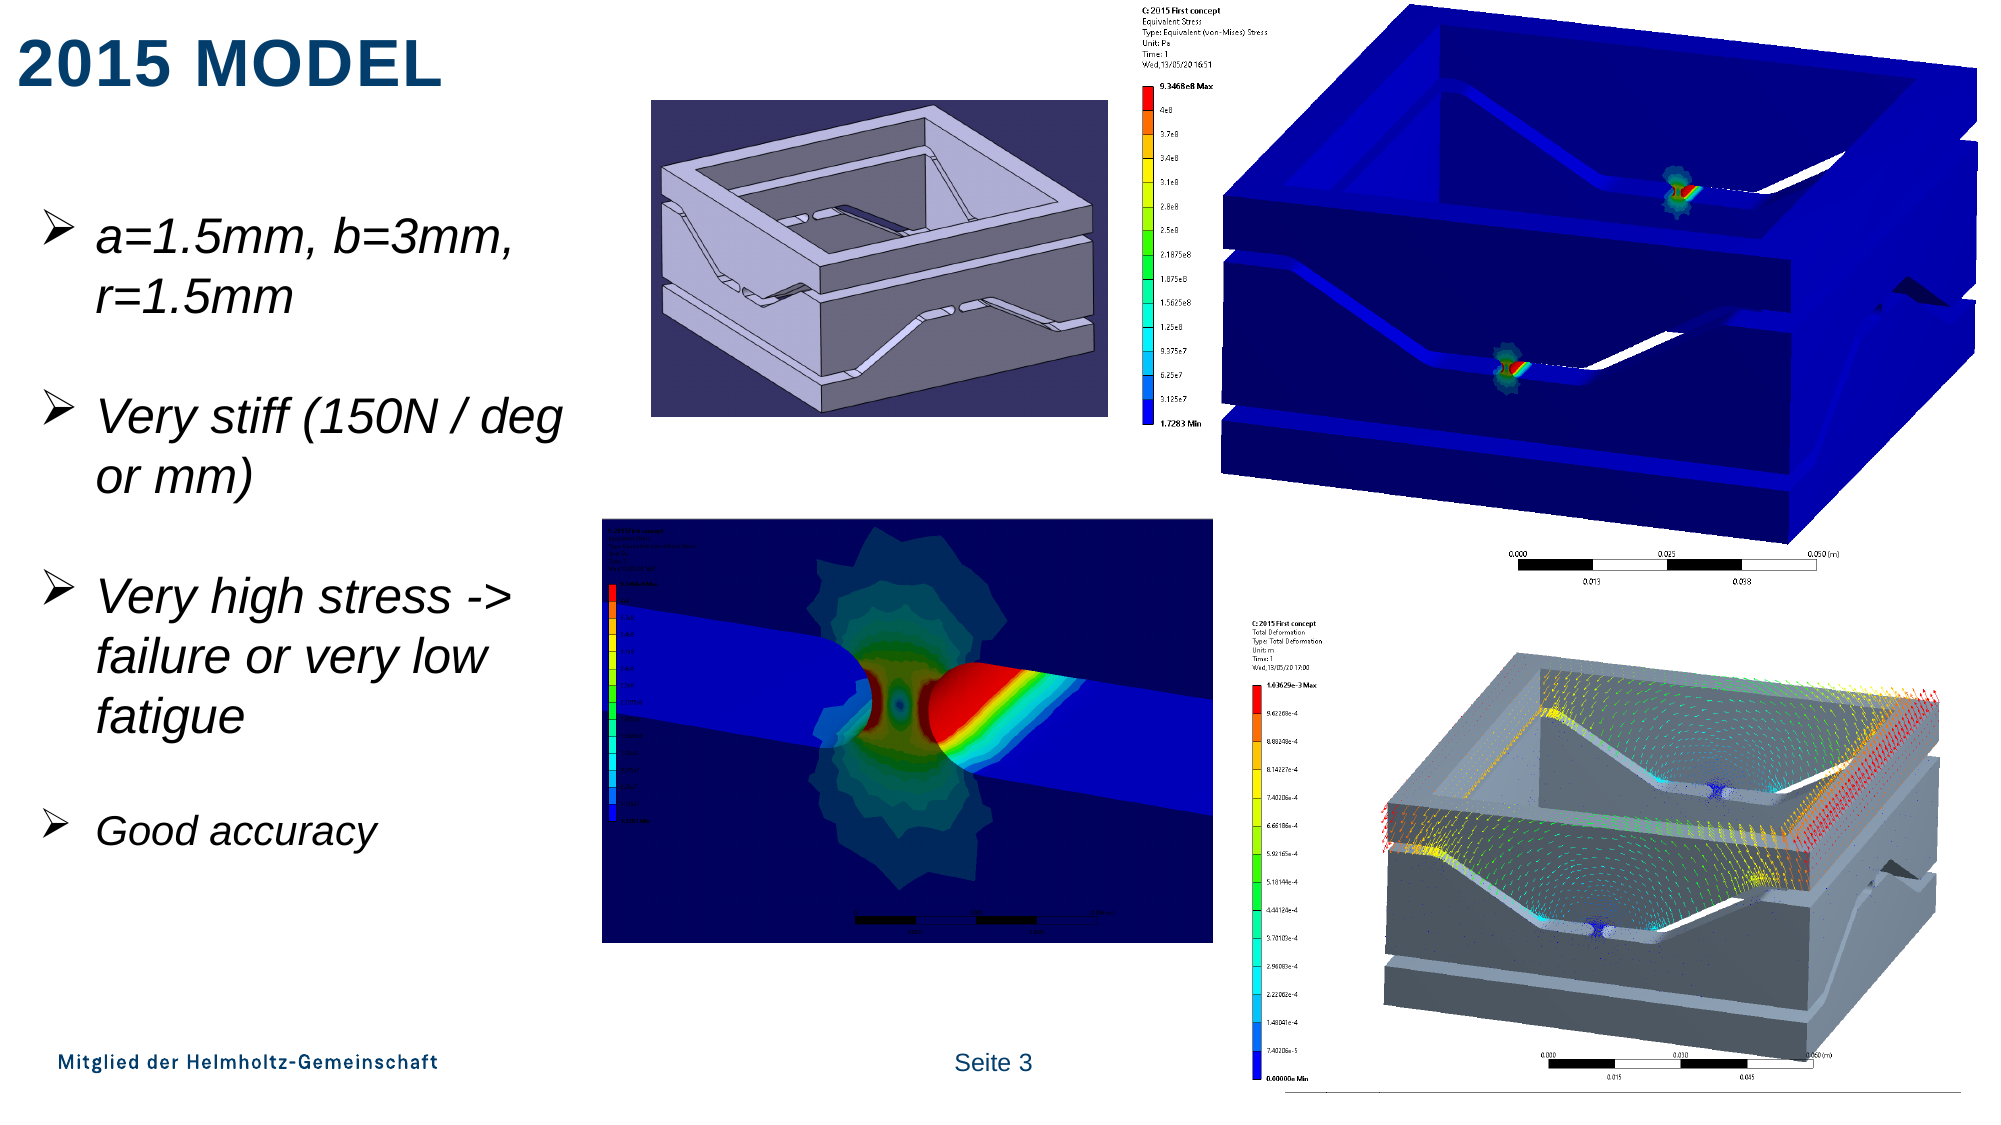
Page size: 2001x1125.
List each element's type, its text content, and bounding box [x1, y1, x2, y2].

picture [602, 0, 1997, 943]
picture [651, 100, 1108, 418]
slide_number 3 [954, 1046, 1073, 1084]
picture [1246, 614, 1961, 1093]
text_box a=1.5mm, b=3mm, r=1.5mm Very stiff (150N / deg or mm) Very high stress -> failure or very low fatigue Good accuracy [24, 195, 580, 971]
text_box 2015 Model [3, 1, 459, 107]
